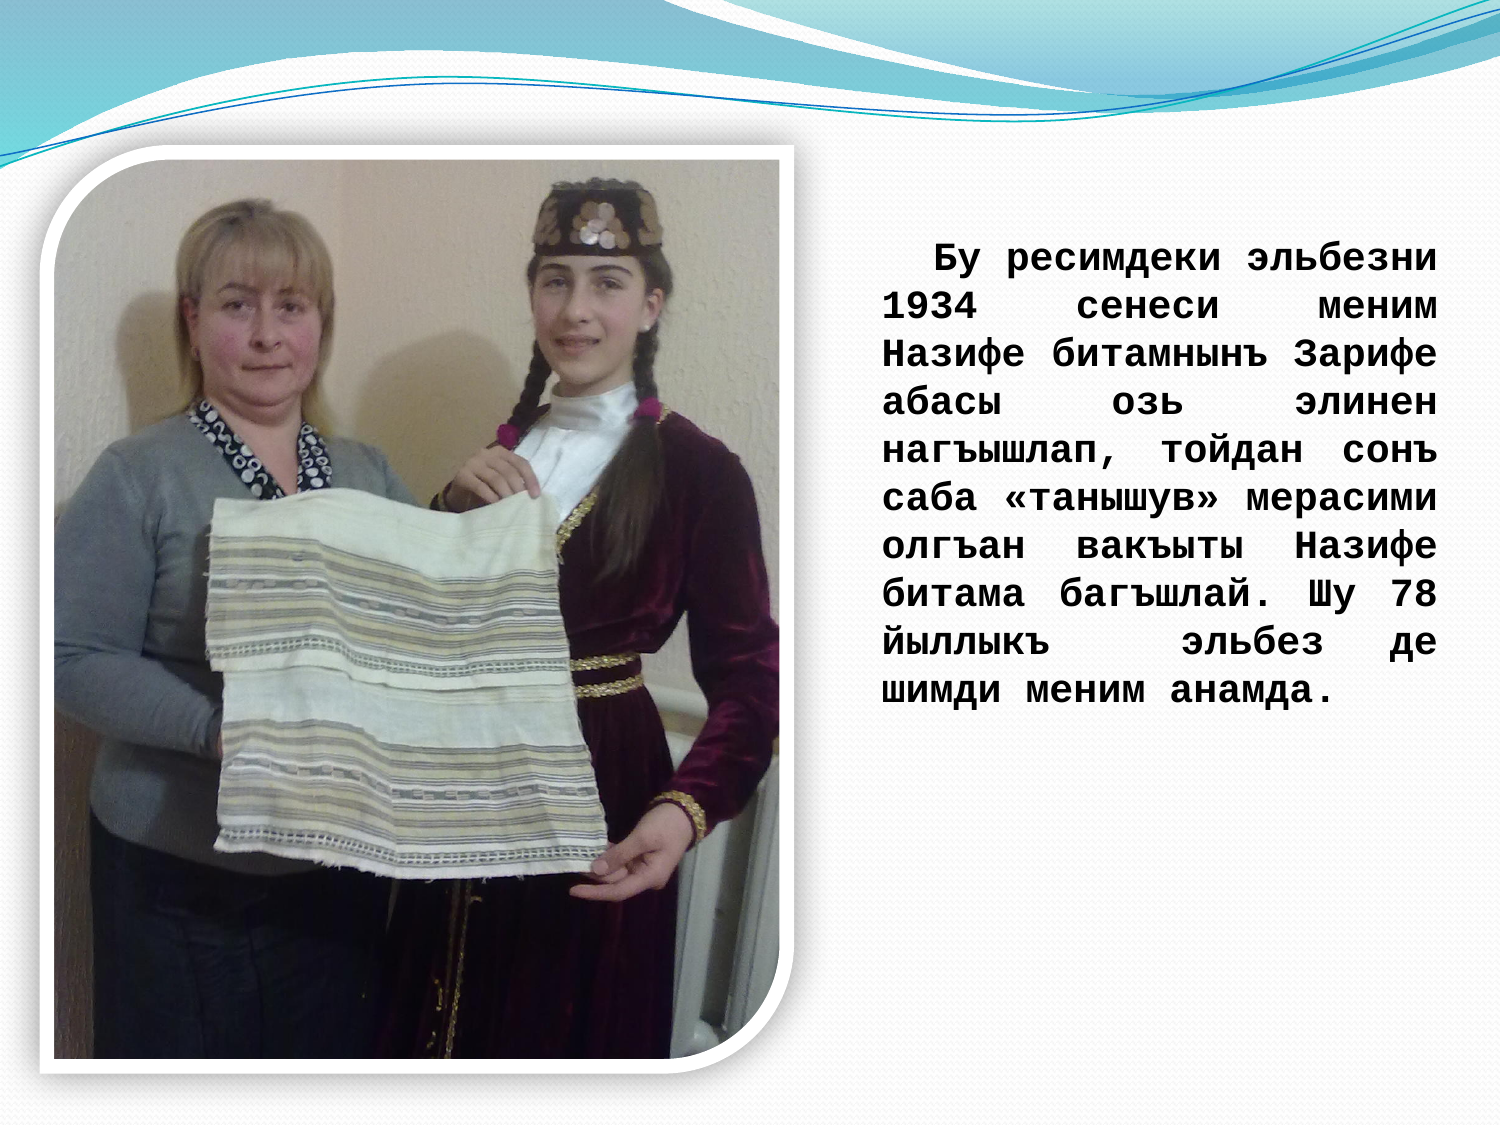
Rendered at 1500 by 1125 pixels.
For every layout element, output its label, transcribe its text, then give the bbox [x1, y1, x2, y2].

list Бу ресимдеки эльбезни 1934 сенеси меним Назифе битамнынъ Зарифе абасы озь элинен нагъышлап, тойдан сонъ саба «танышув» мерасими олгъан вакъыты Назифе битама багъшлай. Шу 78 йыллыкъ эльбез де шимди меним анамда. [821, 222, 1454, 727]
picture [46, 152, 787, 1067]
